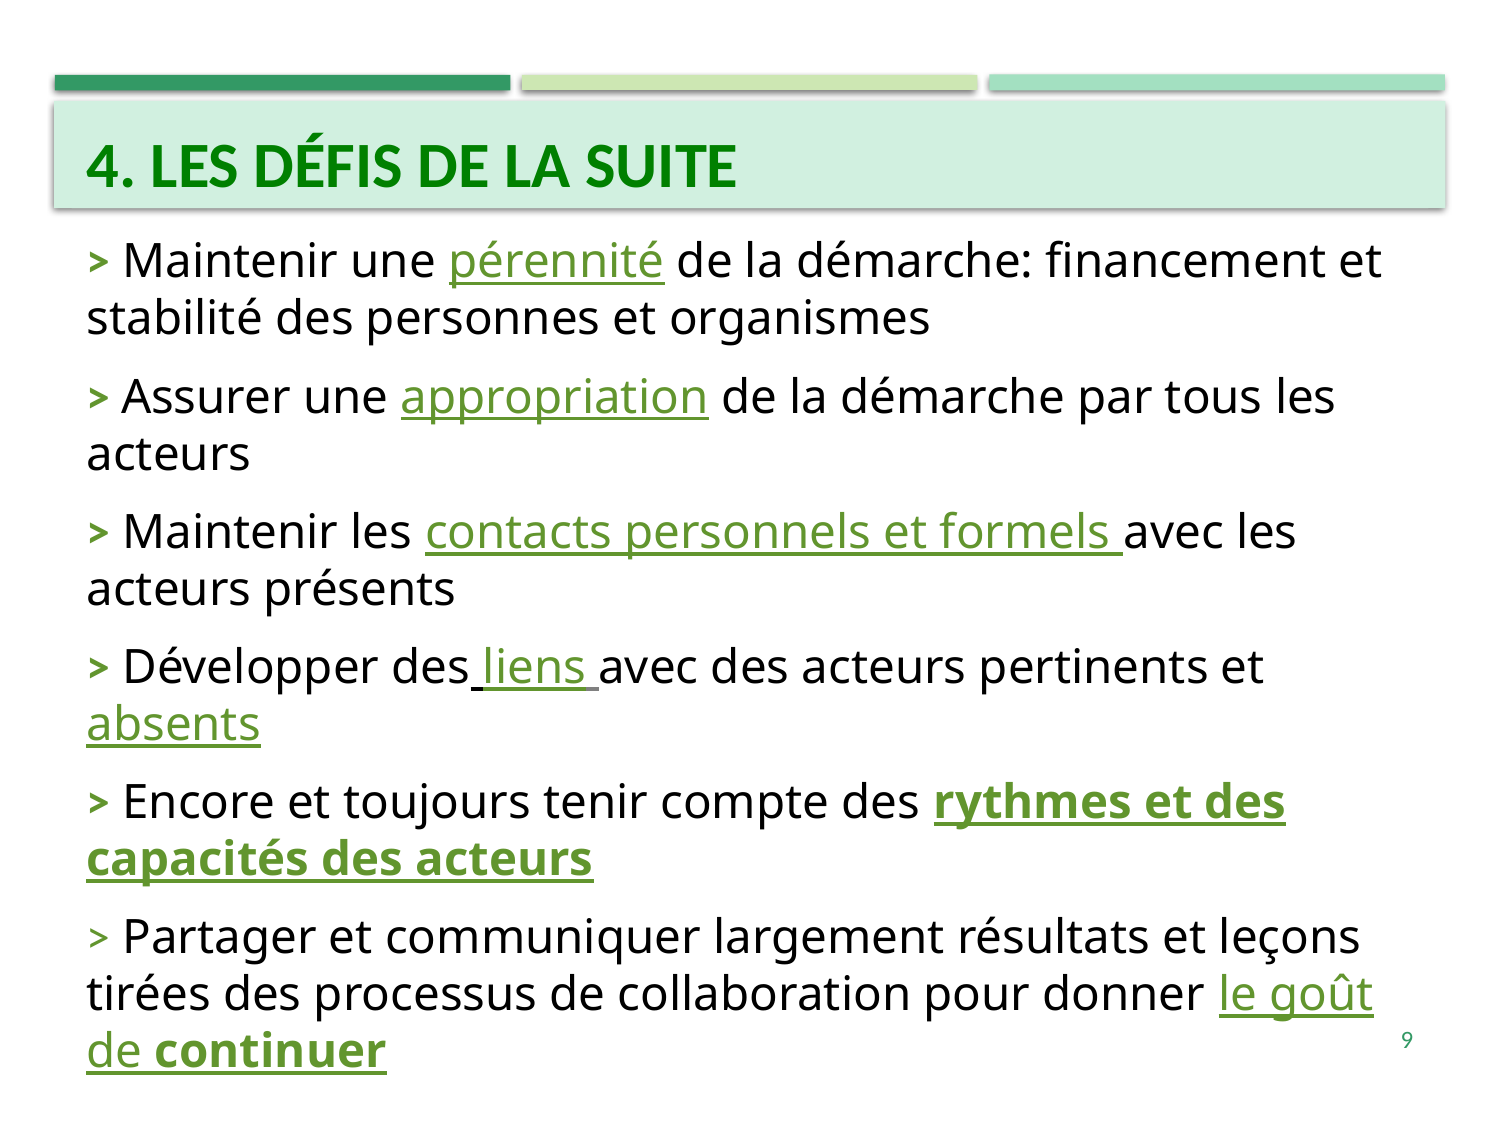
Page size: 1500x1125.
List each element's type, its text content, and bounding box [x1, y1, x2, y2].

slide_number 9 [1298, 1008, 1429, 1069]
list > Maintenir une pérennité de la démarche: financement et stabilité des personnes et organismes > Assurer une appropriation de la démarche par tous les acteurs > Maintenir les contacts personnels et formels avec les acteurs présents > Développer des liens avec des acteurs pertinents et absents > Encore et toujours tenir compte des rythmes et des capacités des acteurs > Partager et communiquer largement résultats et leçons tirées des processus de collaboration pour donner le goût de continuer [71, 222, 1449, 1085]
title 4. Les défis de la suite [71, 115, 1429, 209]
